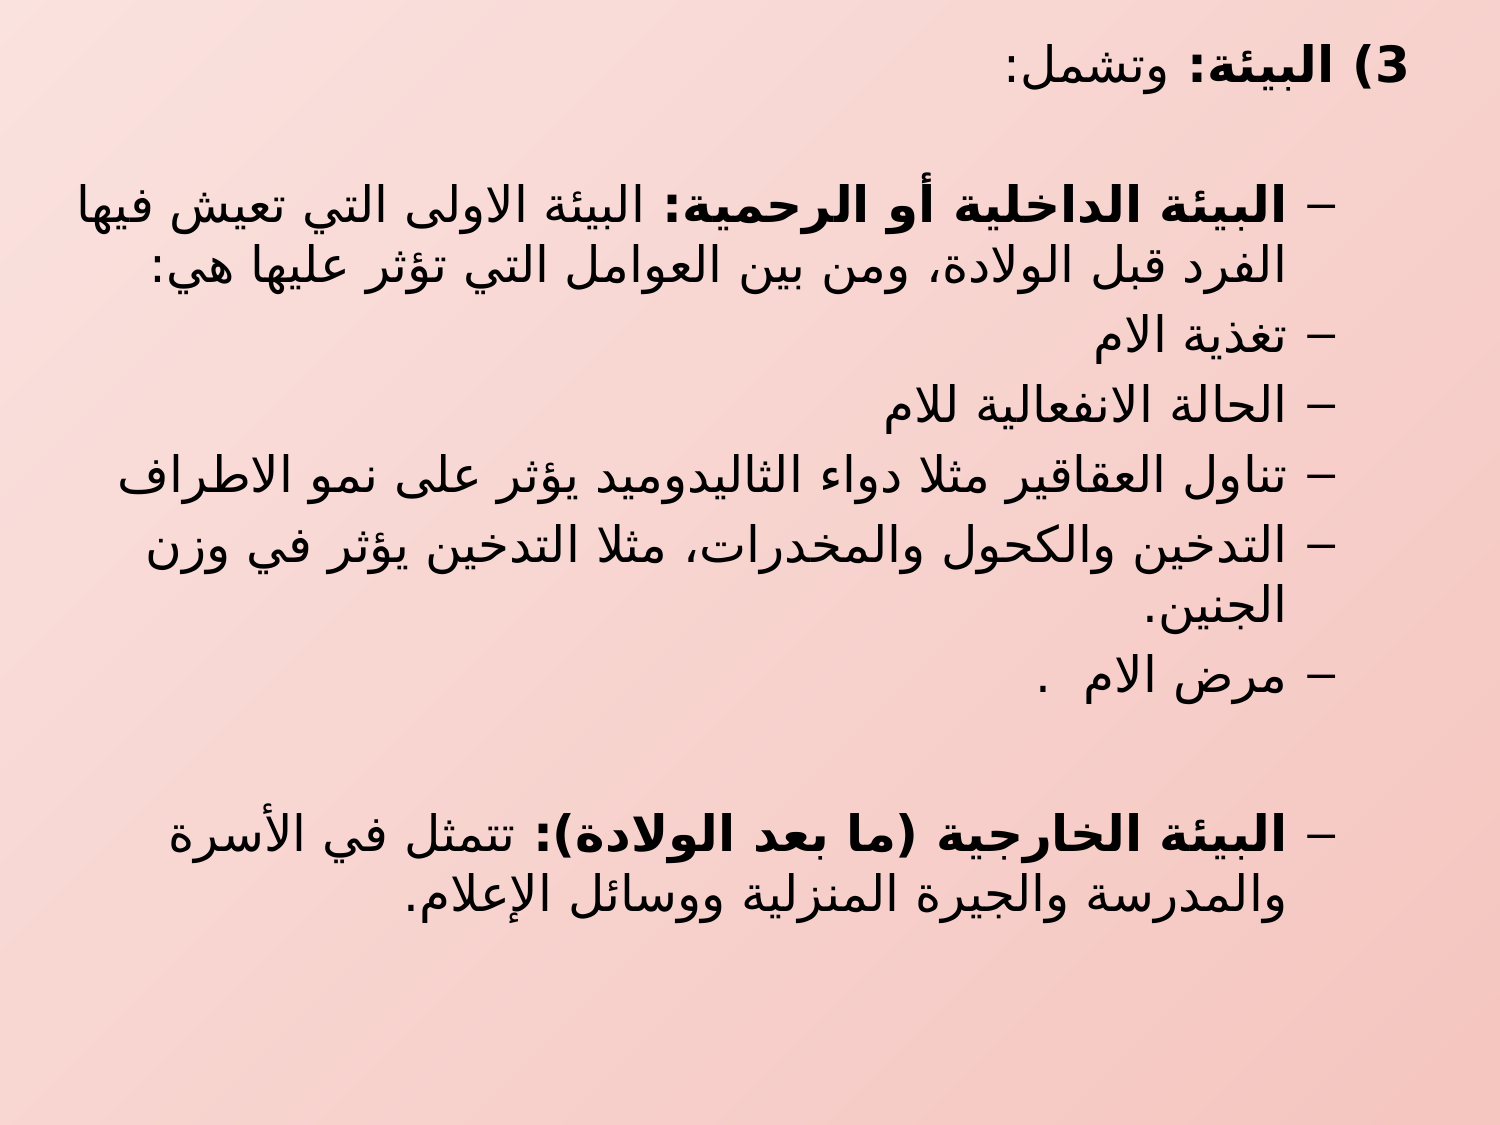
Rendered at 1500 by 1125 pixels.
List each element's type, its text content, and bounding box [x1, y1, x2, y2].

list 3) البيئة: وتشمل: البيئة الداخلية أو الرحمية: البيئة الاولى التي تعيش فيها الفرد قبل الولادة، ومن بين العوامل التي تؤثر عليها هي: تغذية الام الحالة الانفعالية للام تناول العقاقير مثلا دواء الثاليدوميد يؤثر على نمو الاطراف التدخين والكحول والمخدرات، مثلا التدخين يؤثر في وزن الجنين. مرض الام . البيئة الخارجية (ما بعد الولادة): تتمثل في الأسرة والمدرسة والجيرة المنزلية ووسائل الإعلام. [24, 24, 1425, 1100]
